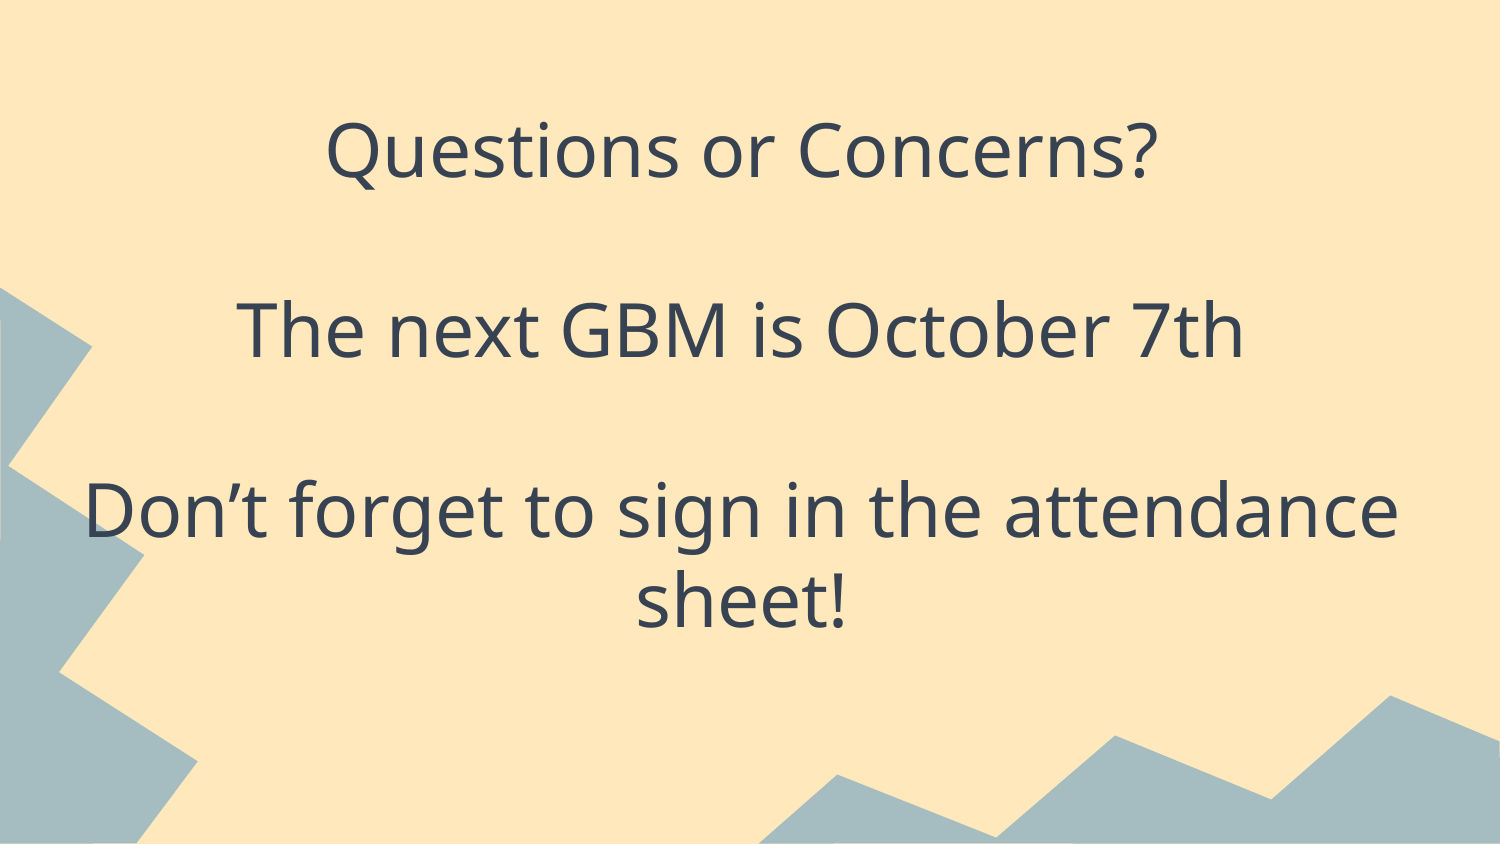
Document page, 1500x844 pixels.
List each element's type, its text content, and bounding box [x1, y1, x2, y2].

list Questions or Concerns? The next GBM is October 7th Don’t forget to sign in the attendance sheet! [67, 87, 1417, 699]
